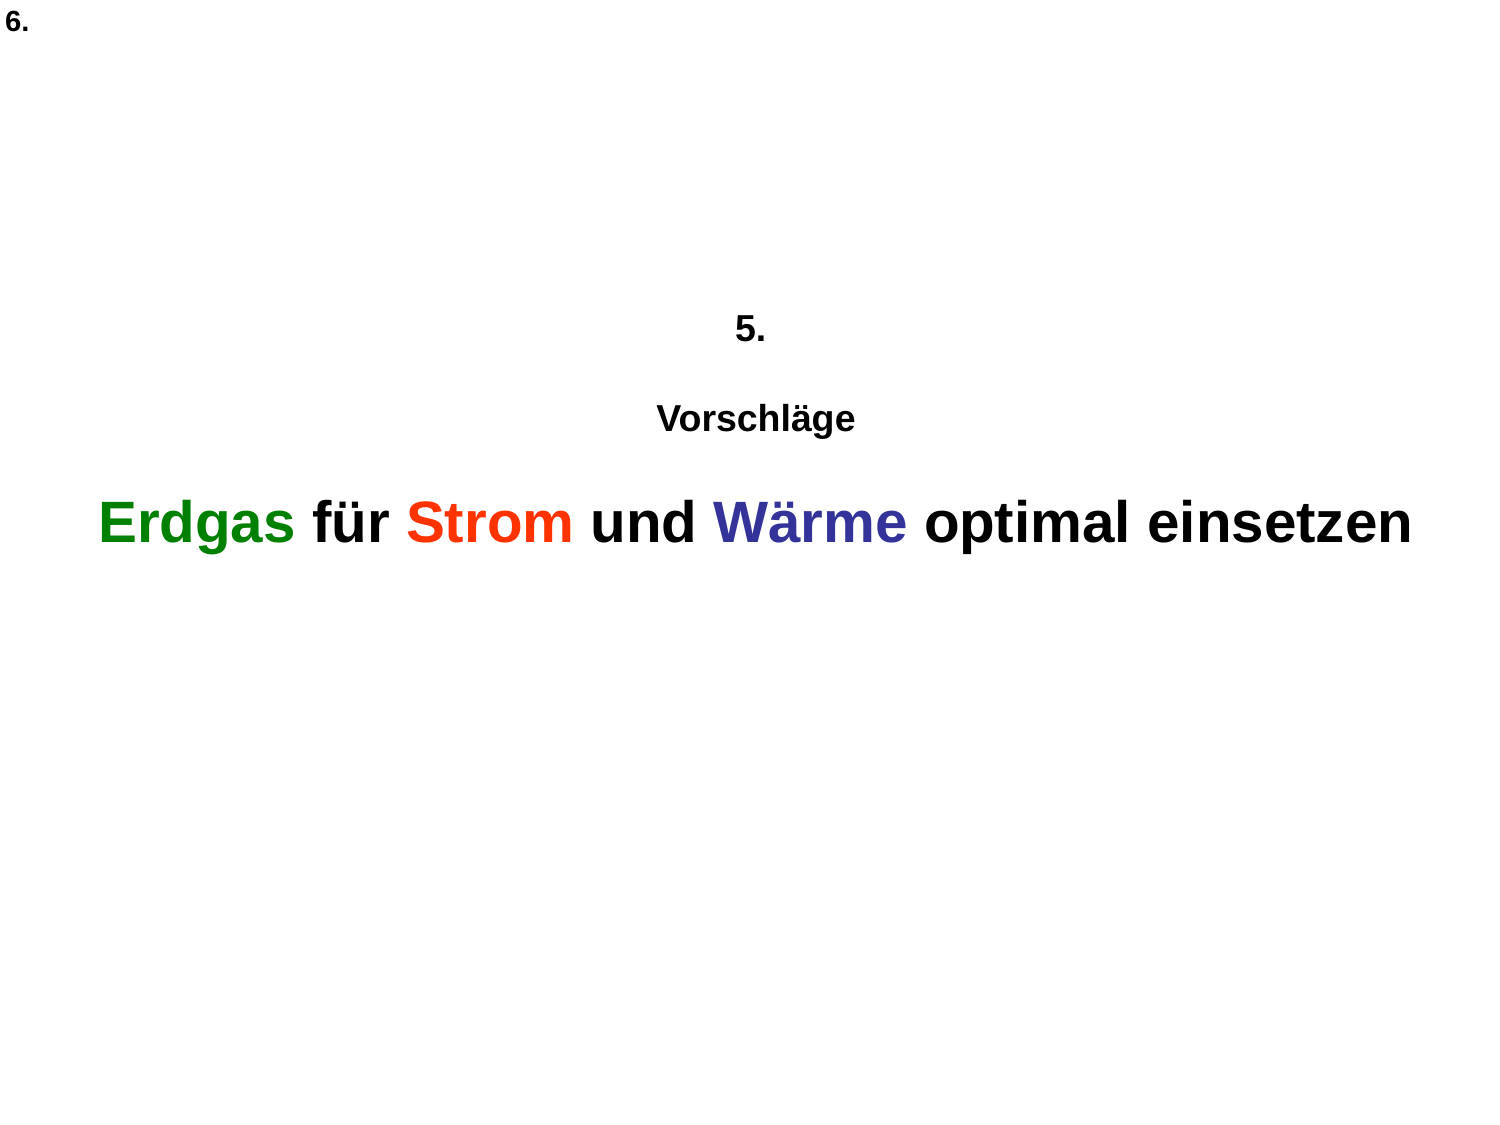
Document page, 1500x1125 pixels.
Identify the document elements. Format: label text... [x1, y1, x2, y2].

text_box 5. Vorschläge Erdgas für Strom und Wärme optimal einsetzen [83, 296, 1429, 622]
text_box 6. [5, 2, 30, 38]
